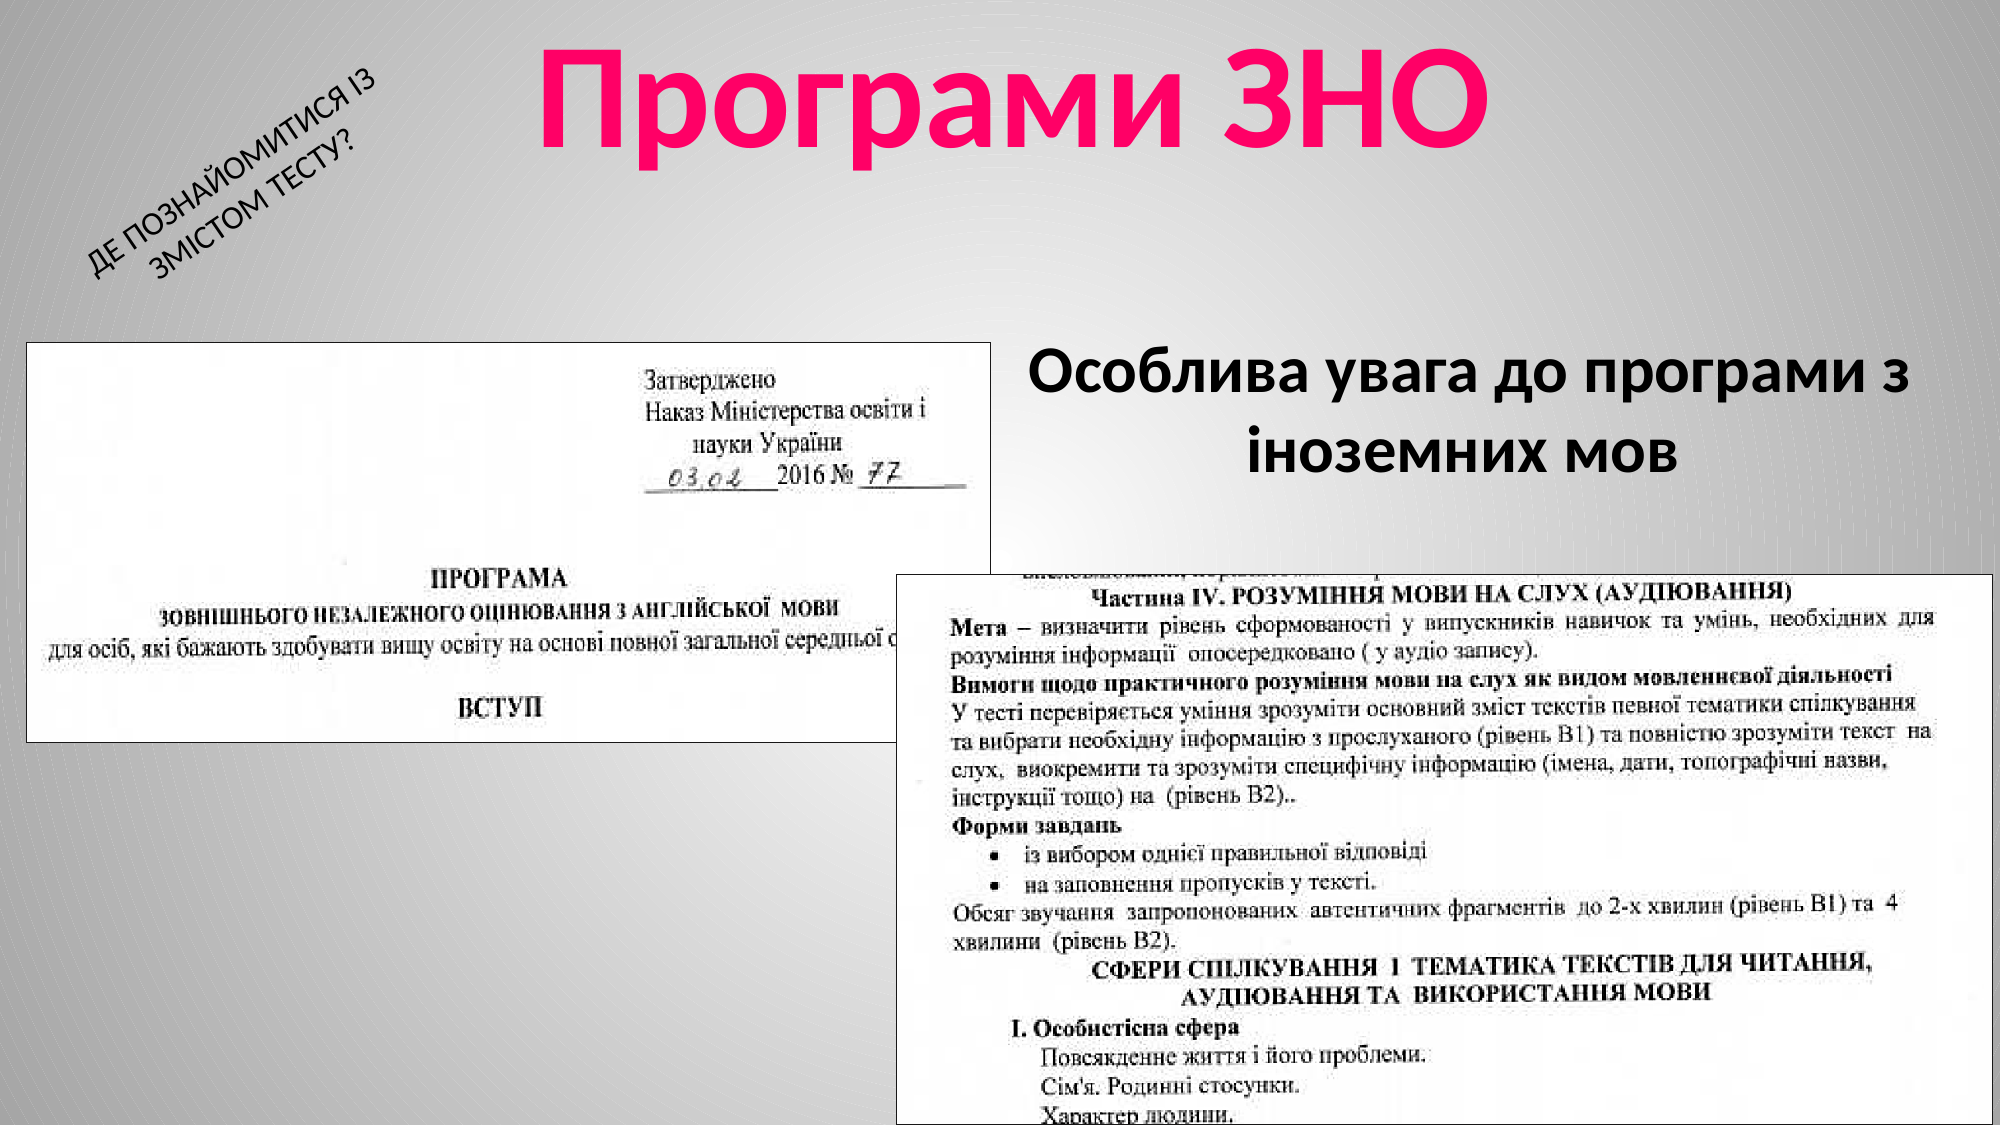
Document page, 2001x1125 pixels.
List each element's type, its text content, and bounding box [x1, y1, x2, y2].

text_box Особлива увага до програми з іноземних мов [978, 318, 1963, 573]
text_box Програми ЗНО [368, 10, 1660, 228]
text_box Де познайомитися із змістом тесту? [0, 1, 480, 342]
picture [25, 342, 1993, 1125]
